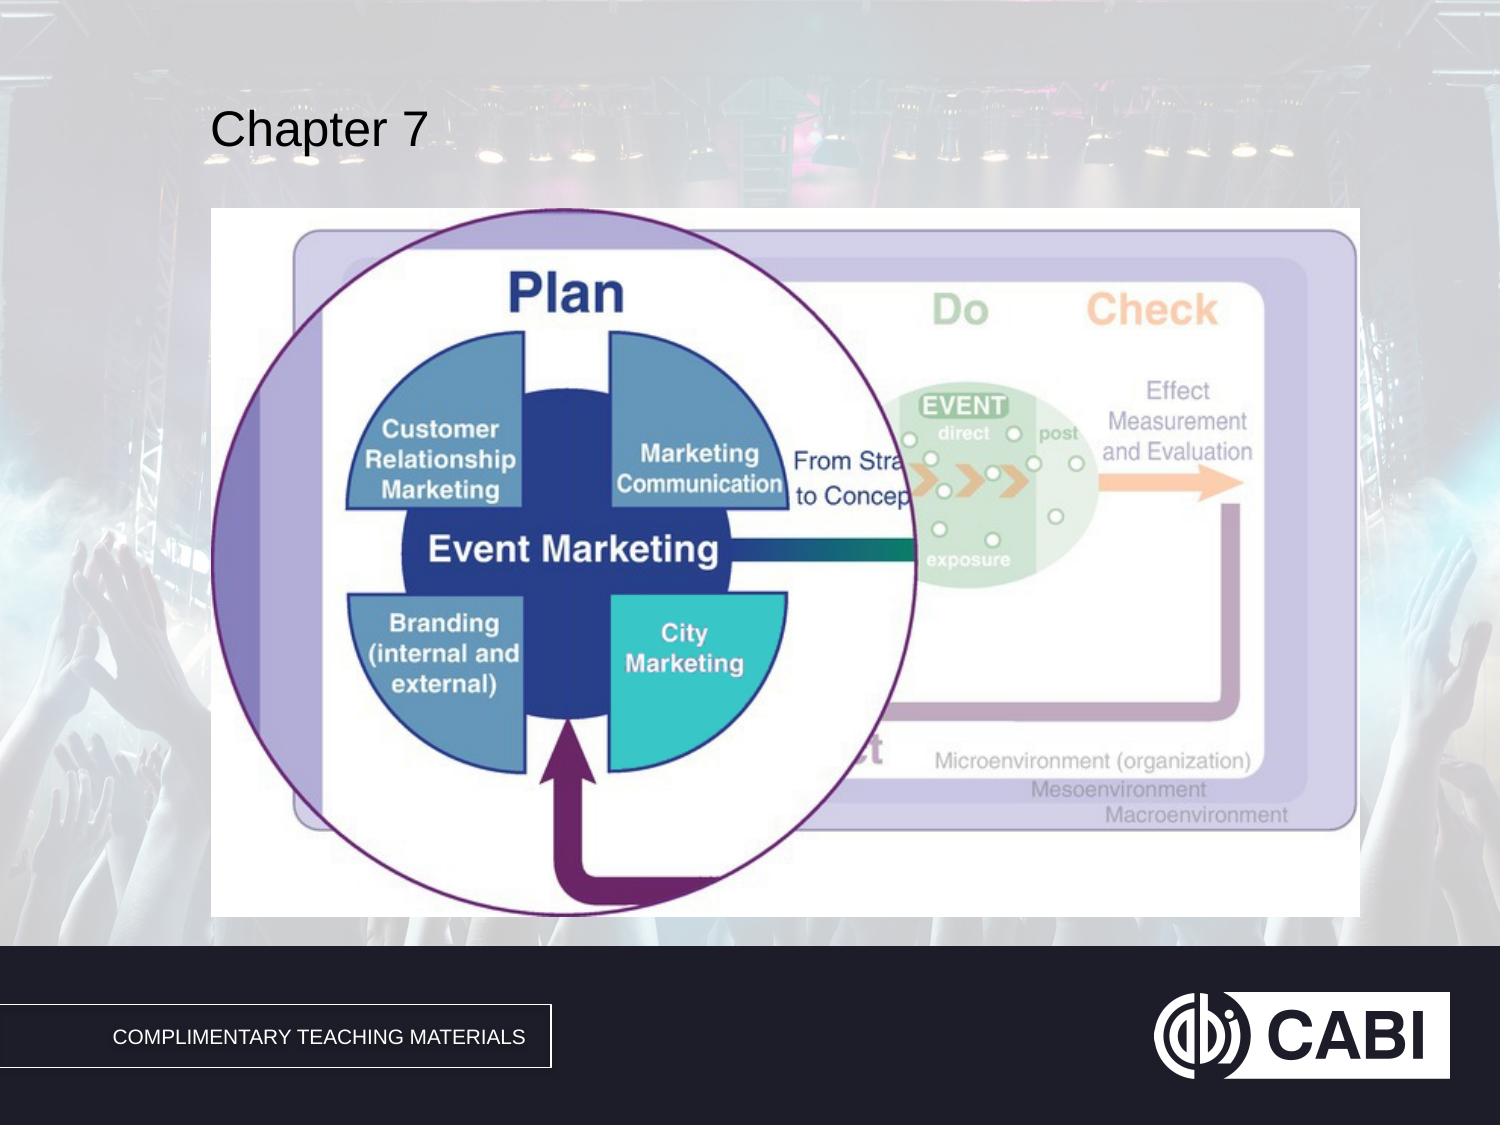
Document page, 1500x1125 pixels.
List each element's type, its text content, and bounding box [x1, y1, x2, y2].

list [210, 208, 1360, 917]
title Chapter 7 [195, 45, 1376, 209]
picture [1154, 992, 1450, 1079]
